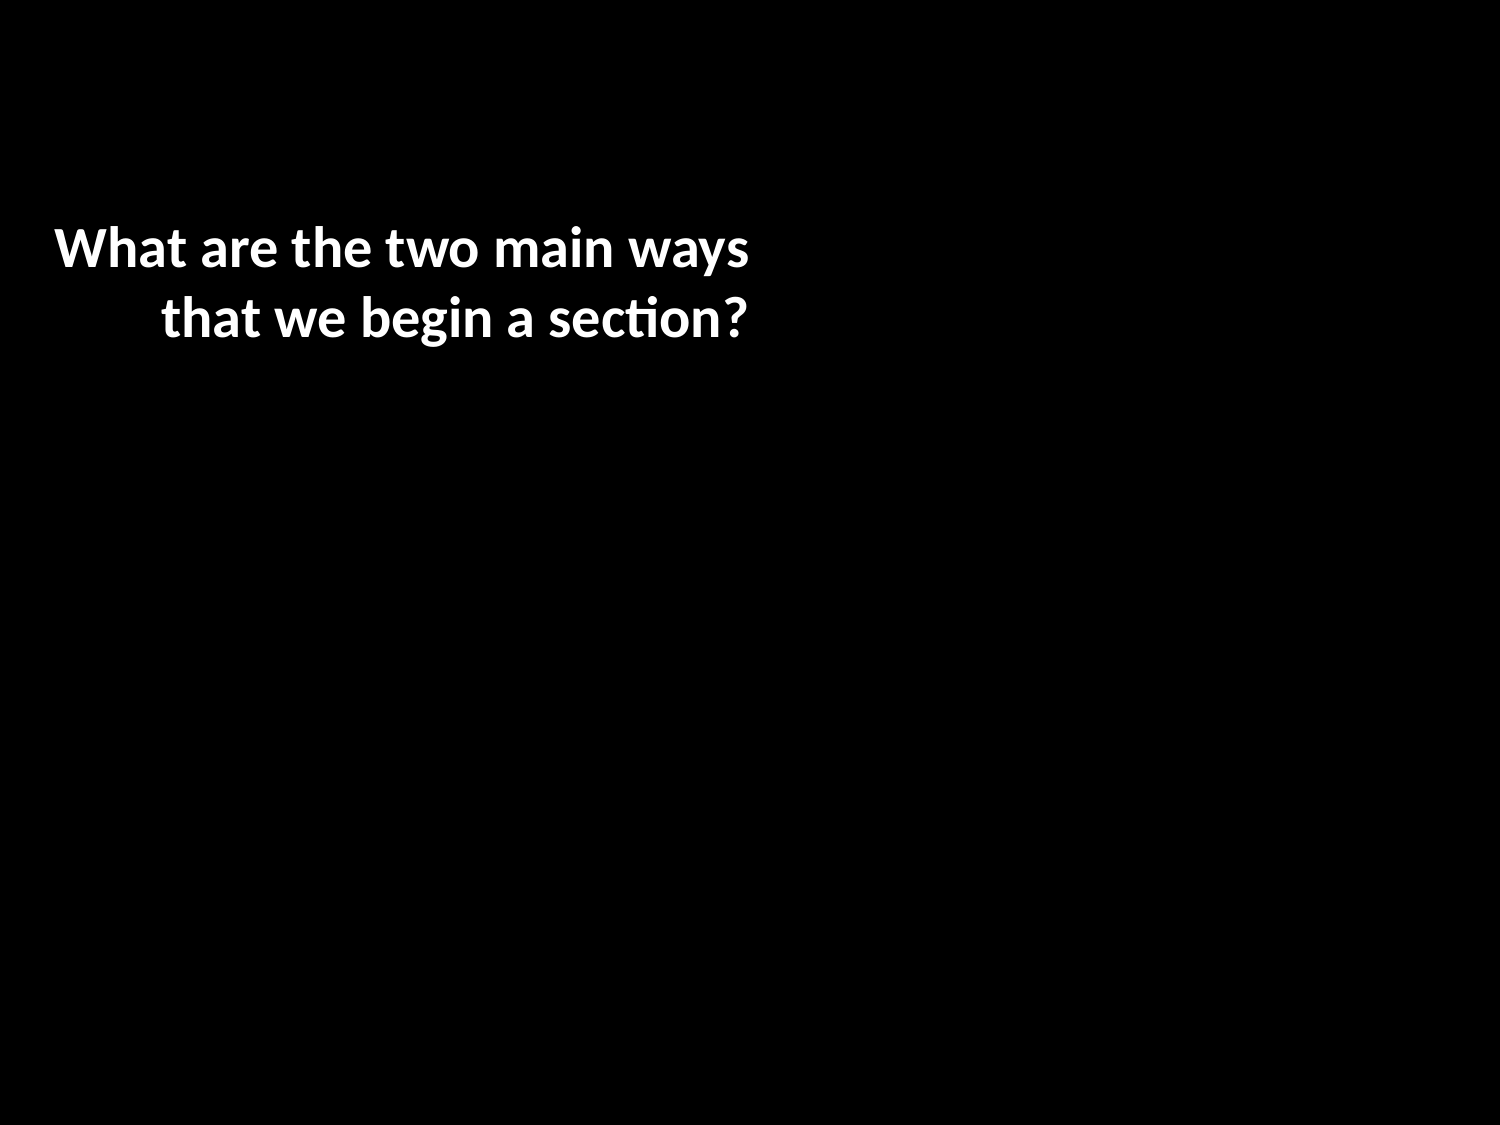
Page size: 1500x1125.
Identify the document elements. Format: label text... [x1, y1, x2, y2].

text_box What are the two main ways that we begin a section? [32, 201, 765, 357]
